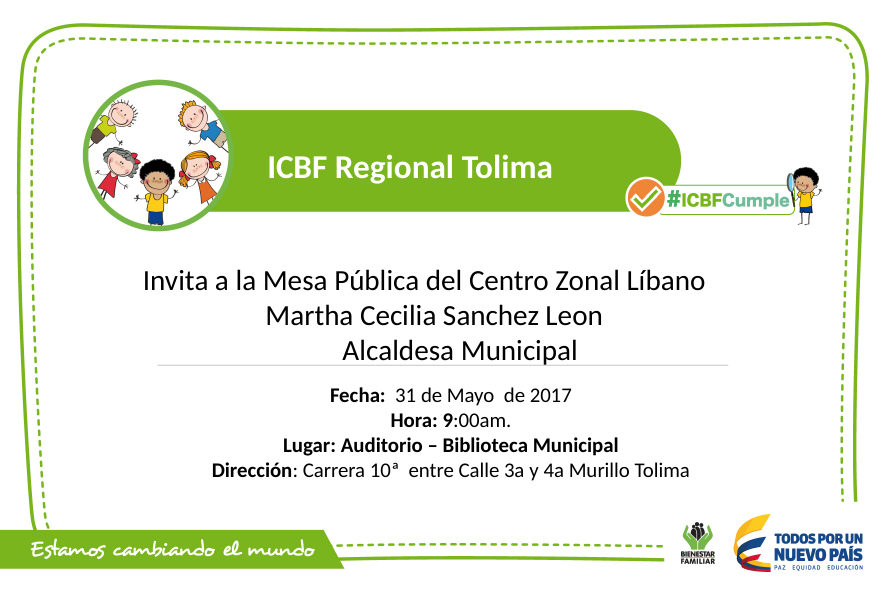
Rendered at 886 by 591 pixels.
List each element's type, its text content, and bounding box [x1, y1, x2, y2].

picture [0, 0, 886, 591]
text_box ICBF Regional Tolima [252, 137, 578, 193]
text_box Invita a la Mesa Pública del Centro Zonal Líbano Martha Cecilia Sanchez Leon Alcaldesa Municipal [114, 219, 735, 374]
text_box Fecha: 31 de Mayo de 2017 Hora: 9:00am. Lugar: Auditorio – Biblioteca Municipal Dirección: Carrera 10ª entre Calle 3a y 4a Murillo Tolima [131, 374, 771, 490]
